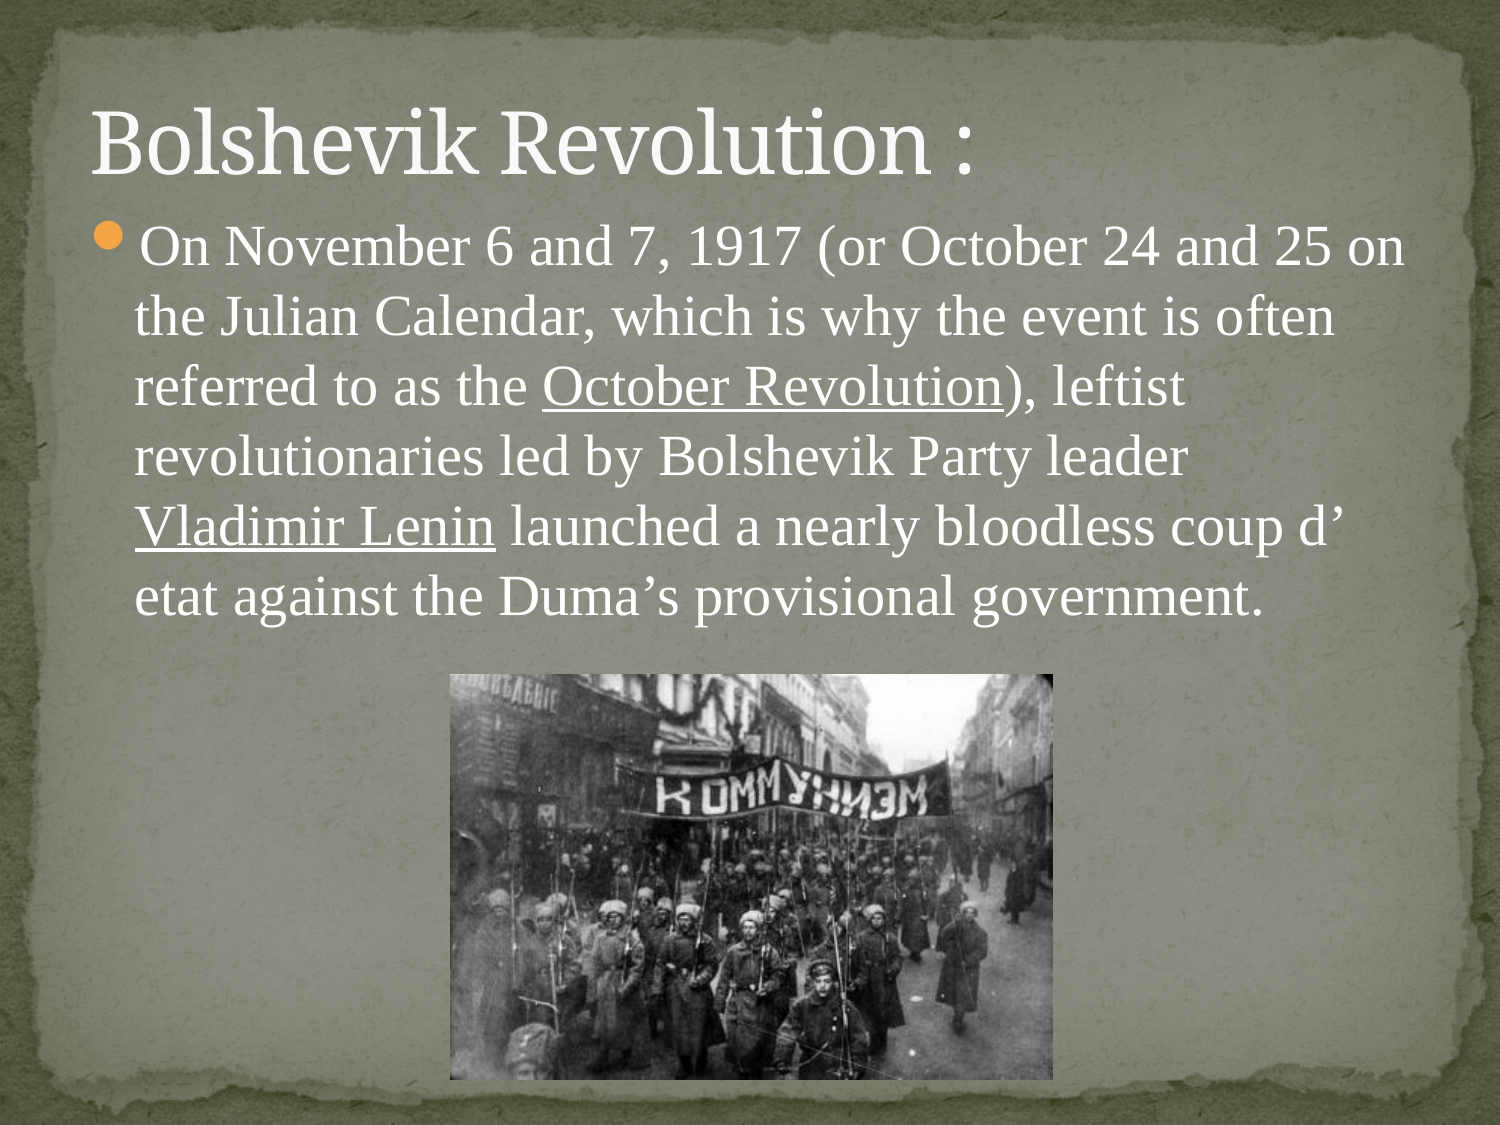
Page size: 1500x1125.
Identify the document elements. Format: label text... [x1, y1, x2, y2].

title Bolshevik Revolution : [74, 0, 1425, 200]
picture [450, 674, 1053, 1080]
list On November 6 and 7, 1917 (or October 24 and 25 on the Julian Calendar, which is why the event is often referred to as the October Revolution), leftist revolutionaries led by Bolshevik Party leader Vladimir Lenin launched a nearly bloodless coup d’ etat against the Duma’s provisional government. [75, 200, 1425, 950]
